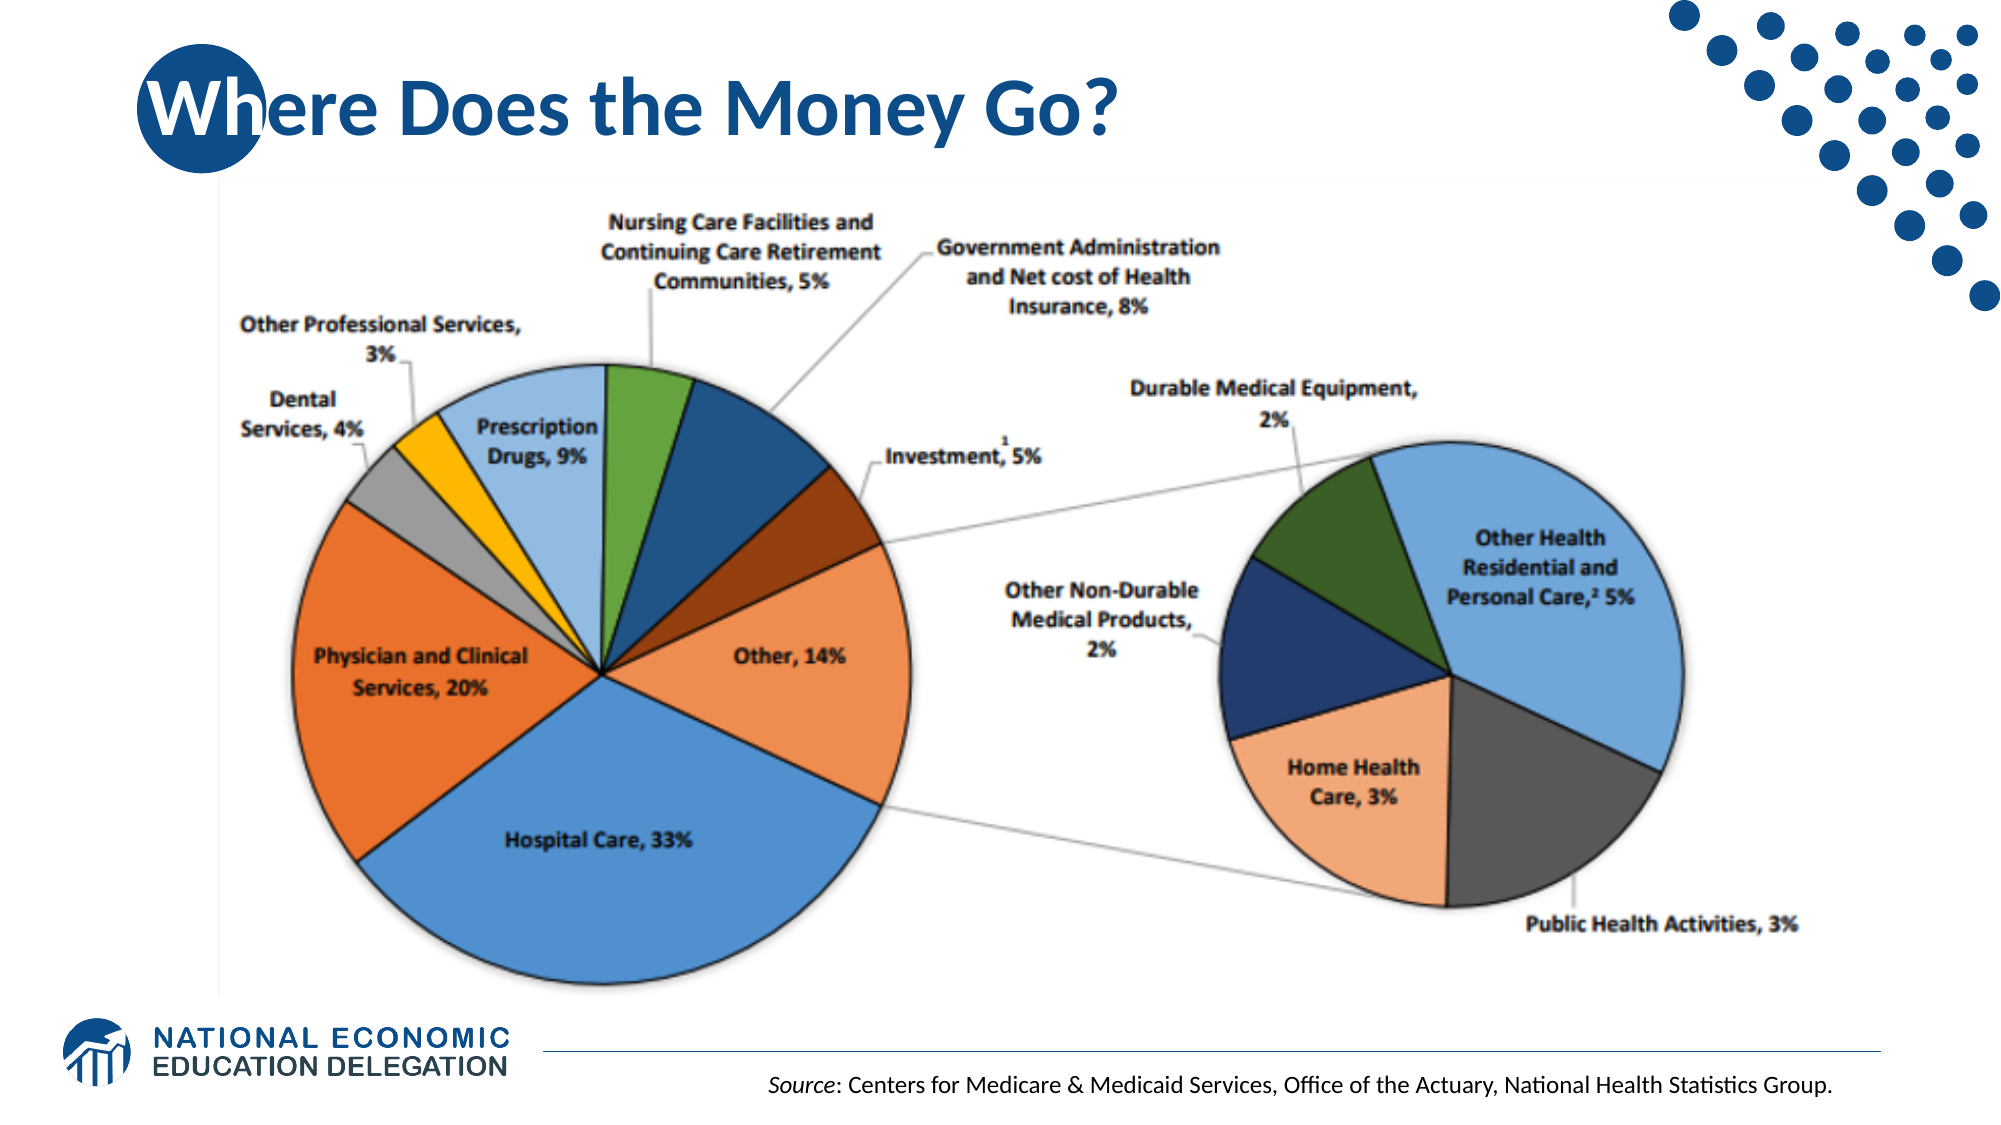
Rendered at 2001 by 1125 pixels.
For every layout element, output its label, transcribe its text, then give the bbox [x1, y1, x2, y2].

picture [218, 177, 1820, 998]
title Where Does the Money Go? [131, 0, 1857, 218]
text_box Source: Centers for Medicare & Medicaid Services, Office of the Actuary, National Health Statistics Group. [753, 1061, 1851, 1107]
picture [55, 1013, 520, 1091]
